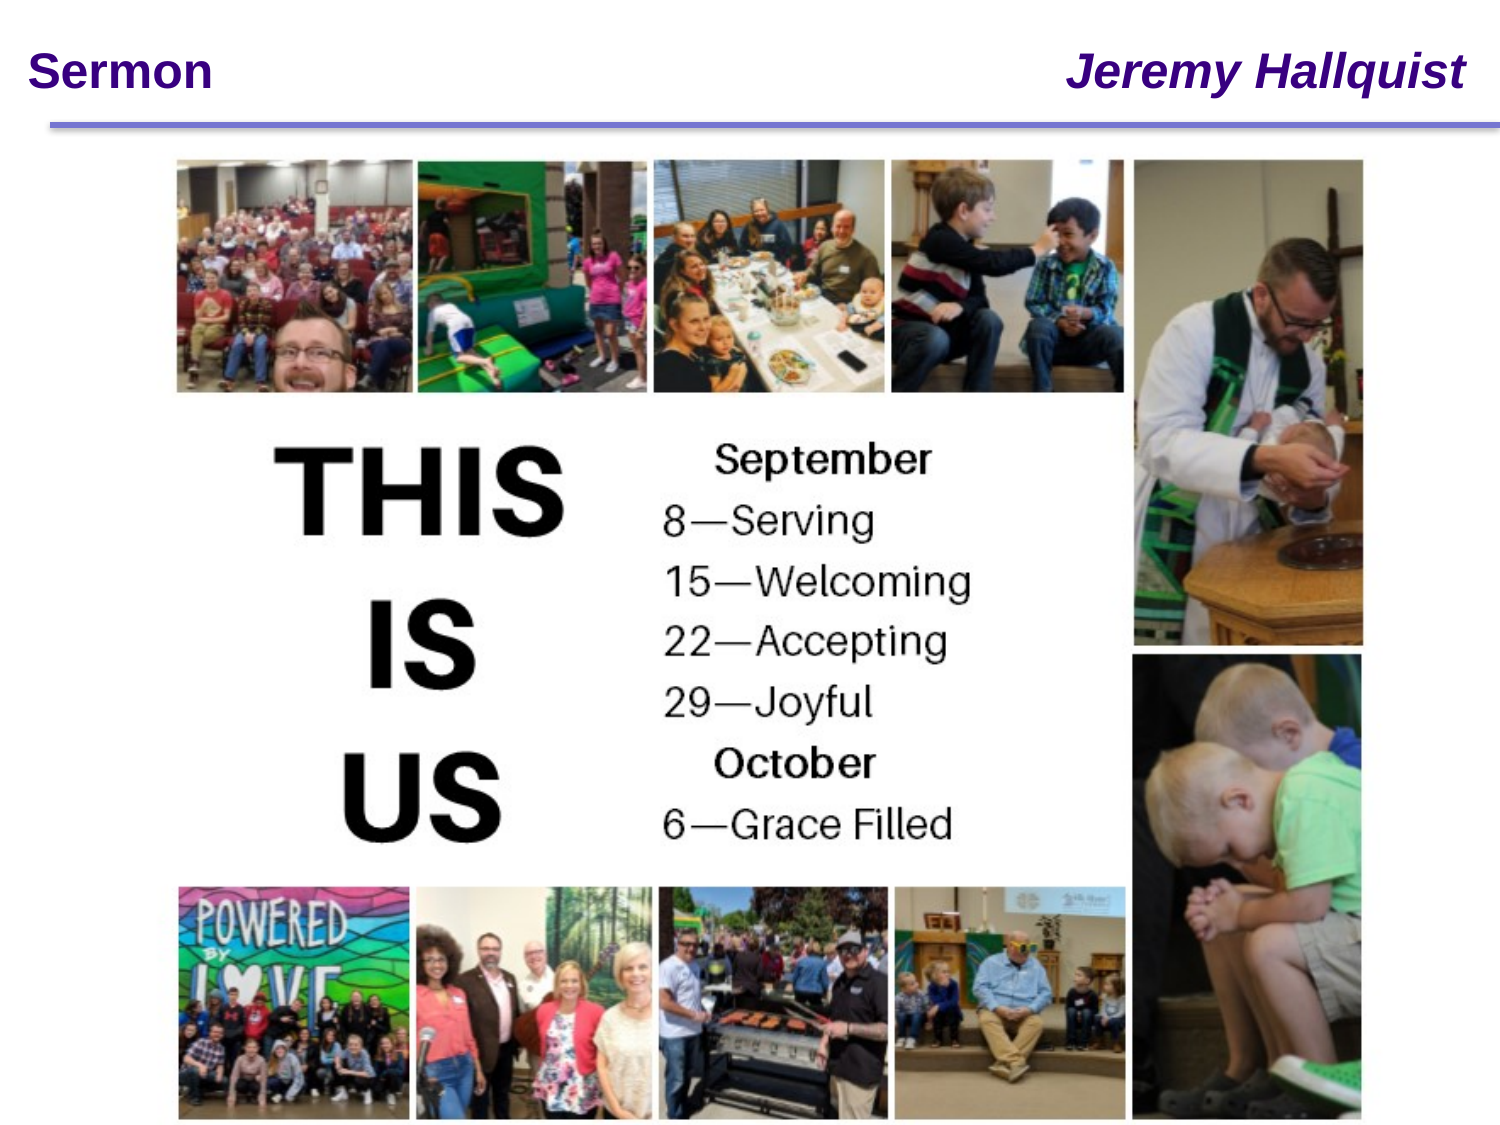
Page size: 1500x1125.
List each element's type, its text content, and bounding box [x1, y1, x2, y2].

picture [49, 137, 1451, 1125]
title Sermon Jeremy Hallquist [12, 37, 1488, 100]
